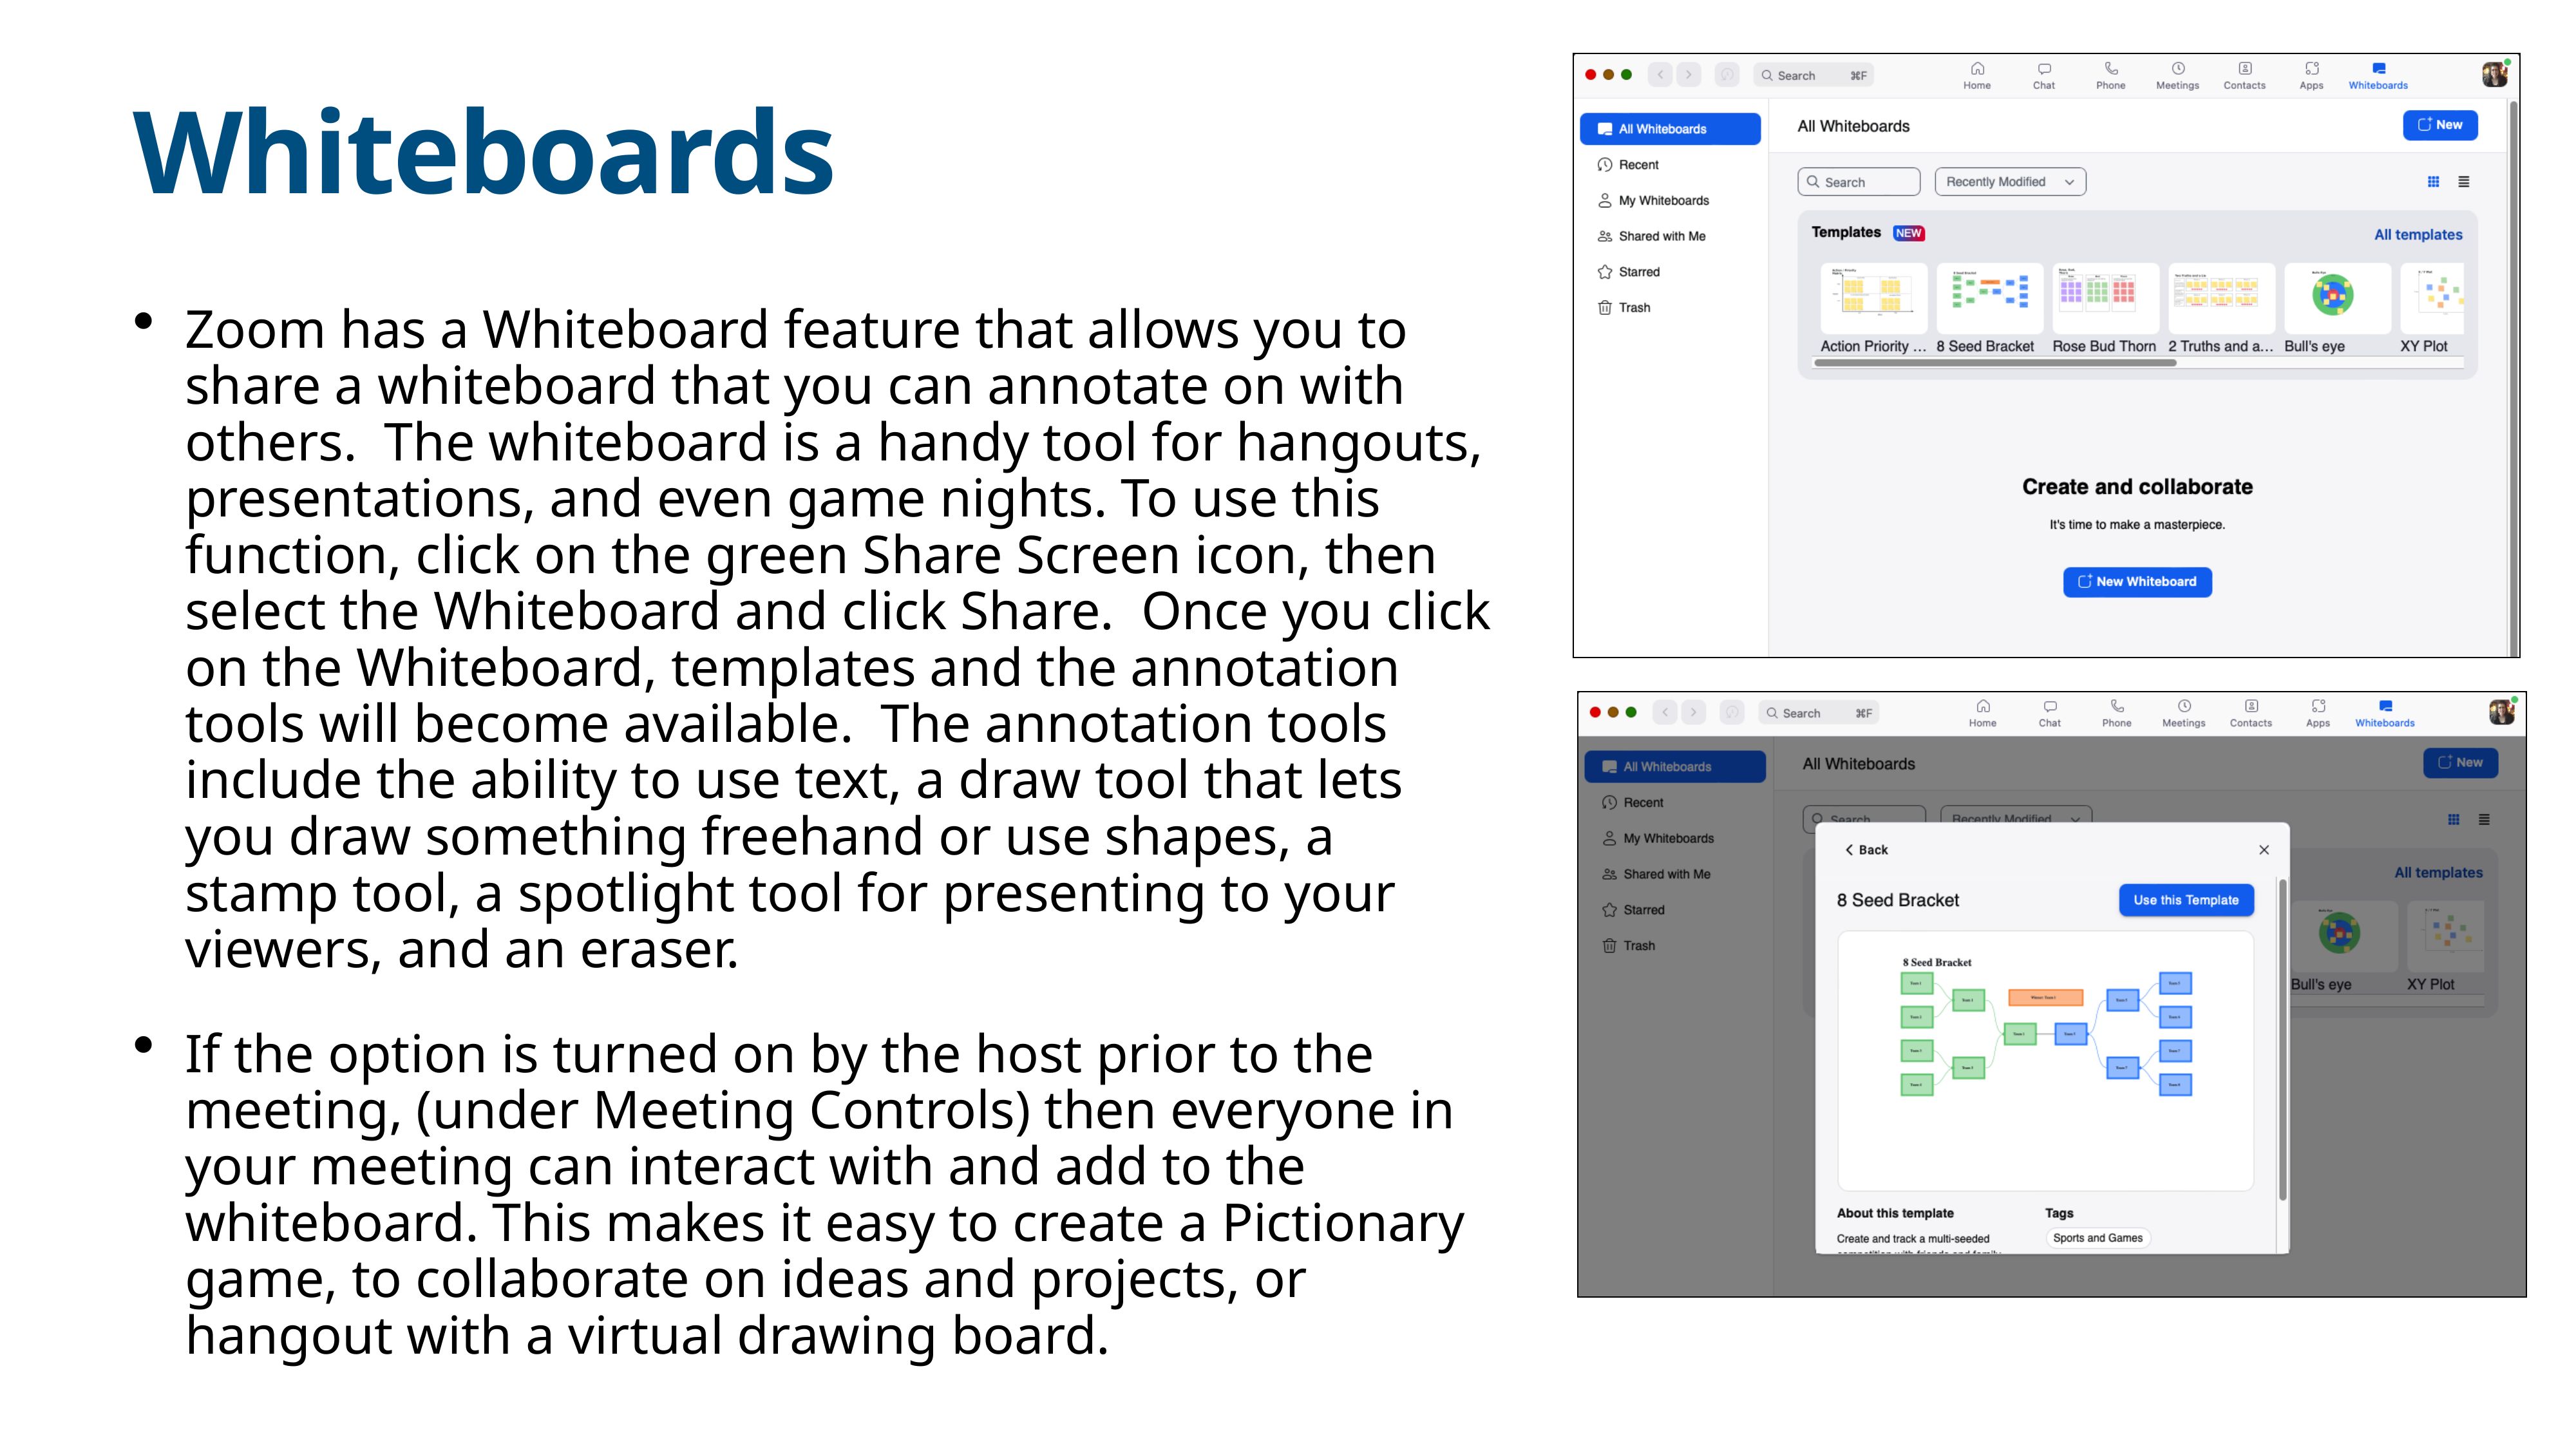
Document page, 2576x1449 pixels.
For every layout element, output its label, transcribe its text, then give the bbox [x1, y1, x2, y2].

title Whiteboards [127, 100, 1573, 252]
picture [1573, 53, 2520, 658]
list Zoom has a Whiteboard feature that allows you to share a whiteboard that you can annotate on with others. The whiteboard is a handy tool for hangouts, presentations, and even game nights. To use this function, click on the green Share Screen icon, then select the Whiteboard and click Share. Once you click on the Whiteboard, templates and the annotation tools will become available. The annotation tools include the ability to use text, a draw tool that lets you draw something freehand or use shapes, a stamp tool, a spotlight tool for presenting to your viewers, and an eraser. If the option is turned on by the host prior to the meeting, (under Meeting Controls) then everyone in your meeting can interact with and add to the whiteboard. This makes it easy to create a Pictionary game, to collaborate on ideas and projects, or hangout with a virtual drawing board. [127, 297, 1504, 1321]
picture [1578, 692, 2526, 1297]
